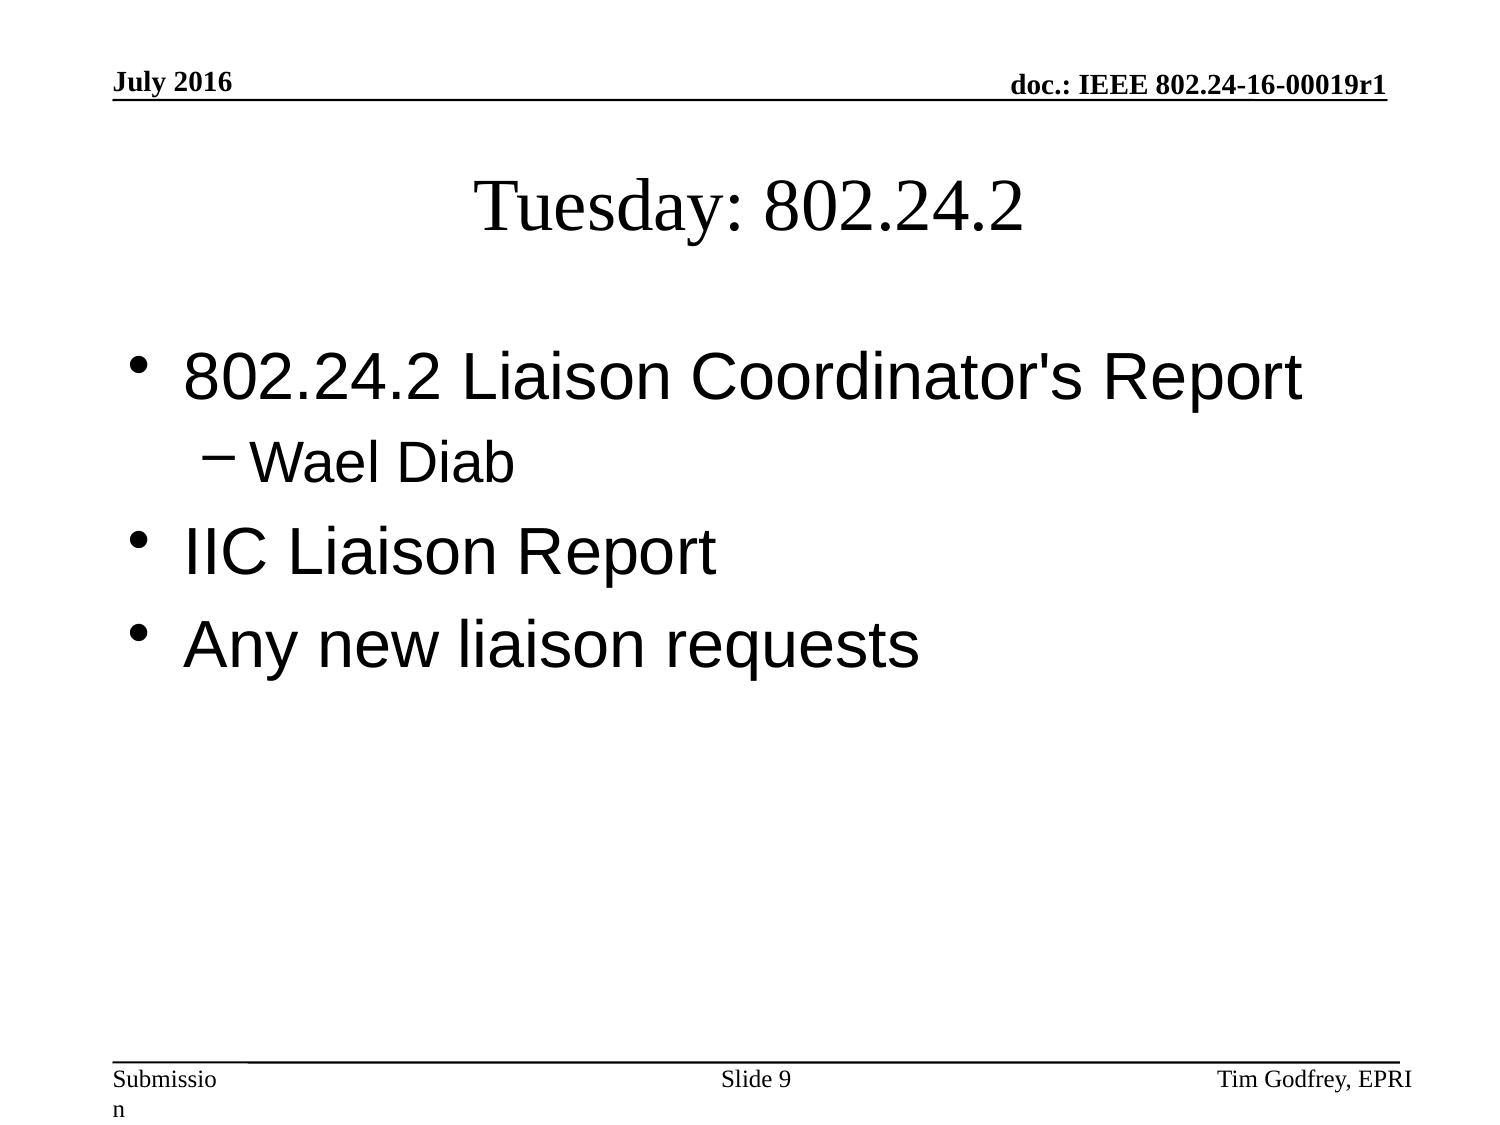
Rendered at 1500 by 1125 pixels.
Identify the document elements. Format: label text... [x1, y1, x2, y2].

footer Tim Godfrey, EPRI [900, 1062, 1413, 1093]
list 802.24.2 Liaison Coordinator's Report Wael Diab IIC Liaison Report Any new liaison requests [112, 324, 1388, 1000]
title Tuesday: 802.24.2 [112, 112, 1388, 288]
slide_number Slide 9 [712, 1062, 800, 1093]
